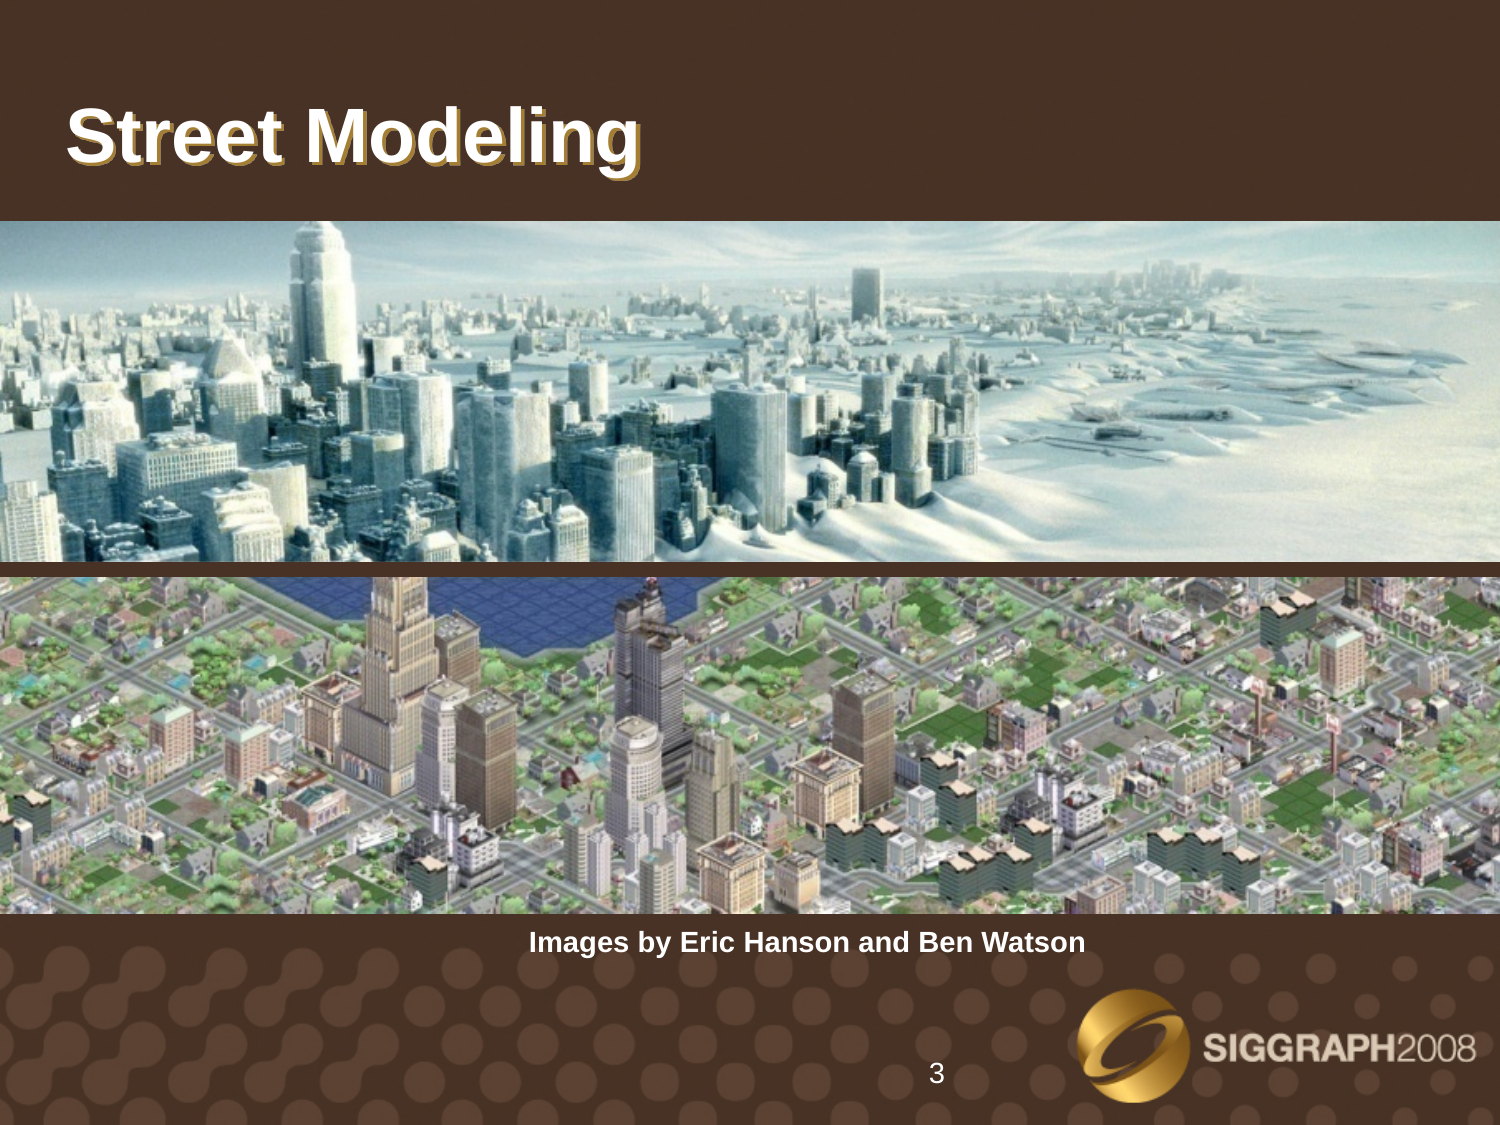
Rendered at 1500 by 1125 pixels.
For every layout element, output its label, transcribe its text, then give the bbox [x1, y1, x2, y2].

title Street Modeling [49, 31, 1429, 219]
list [0, 577, 1500, 914]
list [0, 221, 1500, 562]
picture [0, 914, 1500, 1125]
picture [0, 562, 1500, 577]
slide_number 3 [609, 1046, 961, 1125]
text_box Images by Eric Hanson and Ben Watson [513, 921, 1110, 966]
picture [0, 0, 1500, 221]
